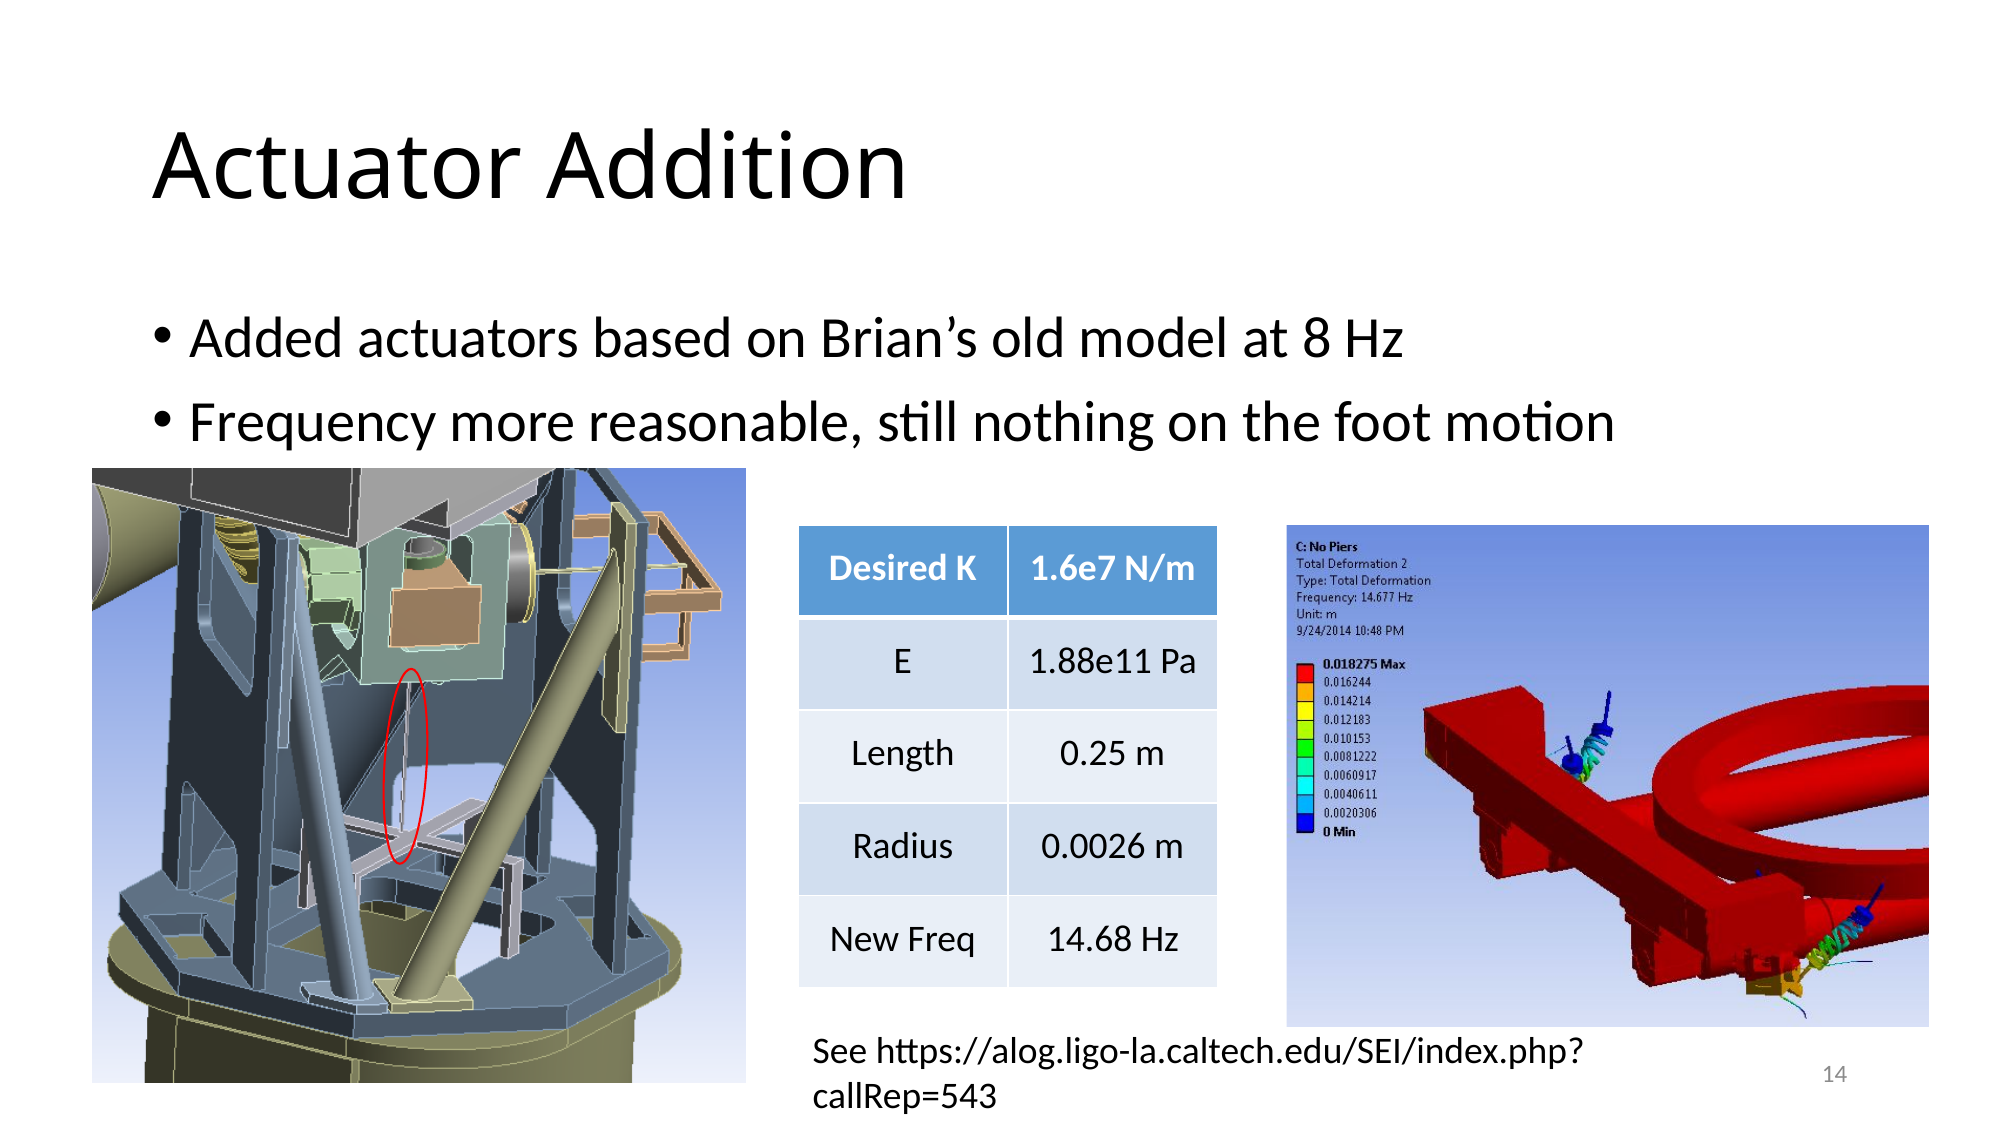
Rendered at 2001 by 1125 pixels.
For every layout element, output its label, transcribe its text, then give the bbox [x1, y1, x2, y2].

table_cell New Freq [799, 896, 1007, 987]
slide_number 14 [1412, 1042, 1863, 1103]
picture [92, 468, 746, 1083]
table_cell 0.0026 m [1009, 804, 1217, 895]
table_cell 1.88e11 Pa [1009, 620, 1217, 709]
table_cell 14.68 Hz [1009, 896, 1217, 987]
table_cell Radius [799, 804, 1007, 895]
title Actuator Addition [137, 59, 1863, 278]
table_cell 0.25 m [1009, 711, 1217, 802]
text_box See https://alog.ligo-la.caltech.edu/SEI/index.php?callRep=543 [797, 1018, 1667, 1124]
list Added actuators based on Brian’s old model at 8 Hz Frequency more reasonable, still nothing on the foot motion [137, 299, 1863, 1014]
table_cell Length [799, 711, 1007, 802]
table_cell E [799, 620, 1007, 709]
table_header 1.6e7 N/m [1009, 526, 1217, 615]
picture [1286, 524, 1929, 1027]
table_header Desired K [799, 526, 1007, 615]
